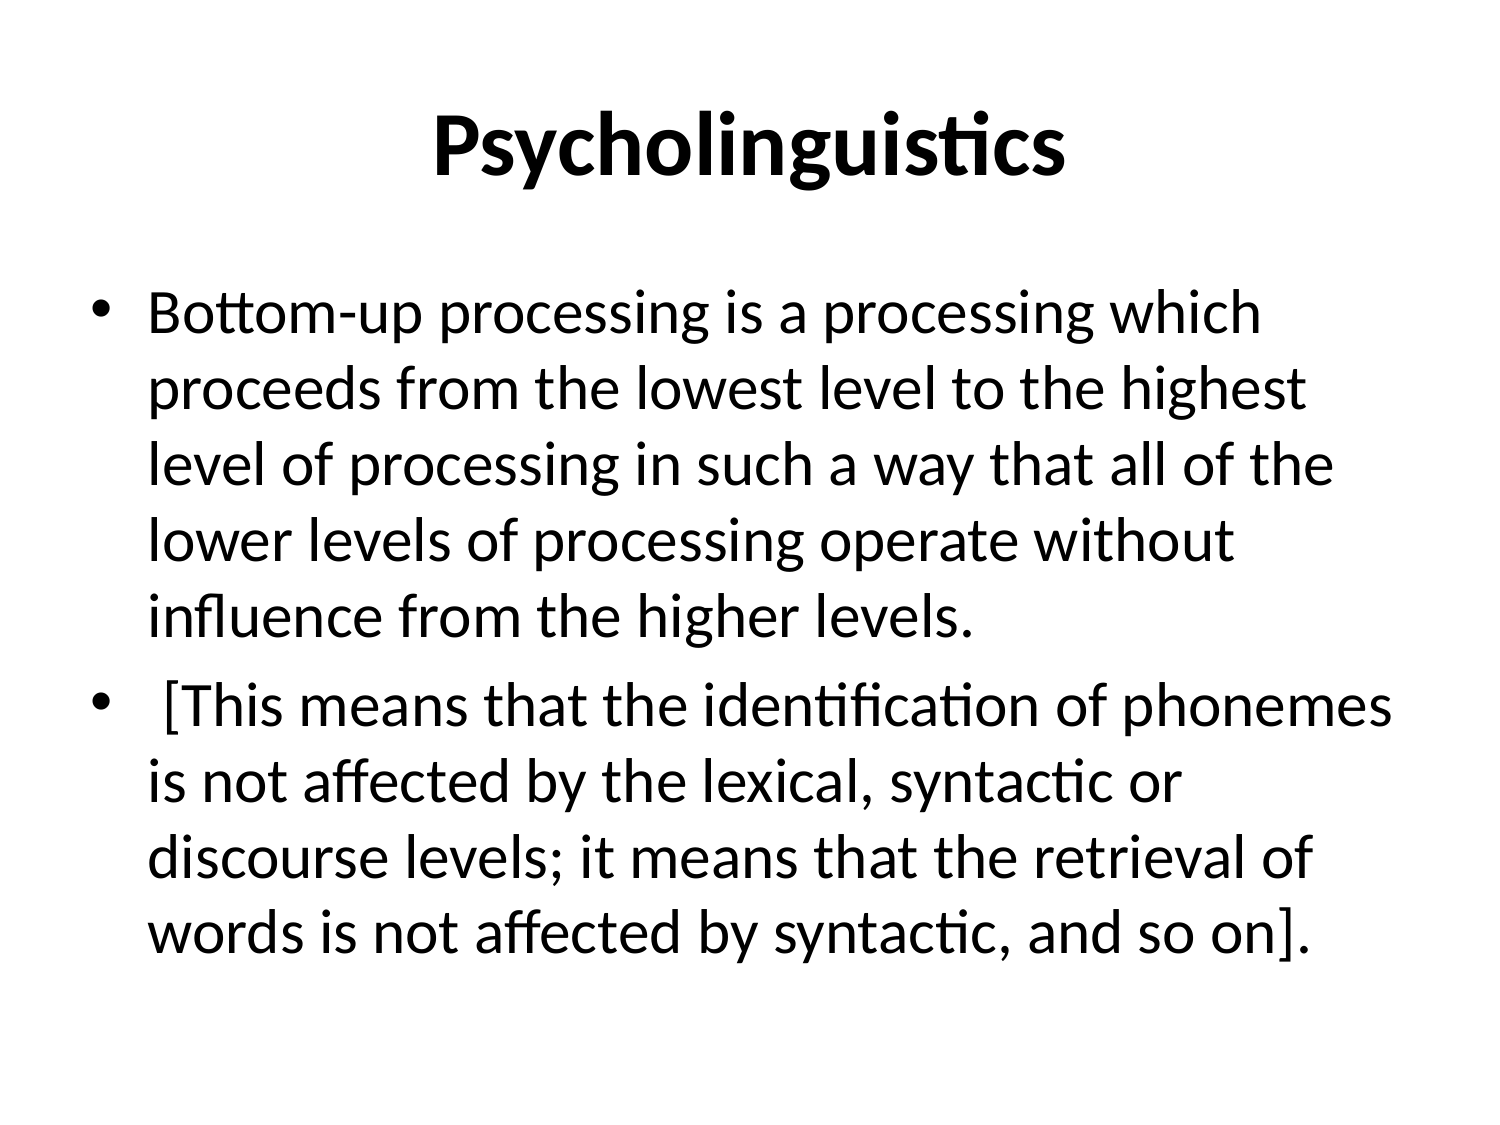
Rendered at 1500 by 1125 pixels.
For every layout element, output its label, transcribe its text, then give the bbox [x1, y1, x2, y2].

list Bottom-up processing is a processing which proceeds from the lowest level to the highest level of processing in such a way that all of the lower levels of processing operate without influence from the higher levels. [This means that the identification of phonemes is not affected by the lexical, syntactic or discourse levels; it means that the retrieval of words is not affected by syntactic, and so on]. [75, 262, 1425, 1005]
title Psycholinguistics [75, 45, 1425, 233]
